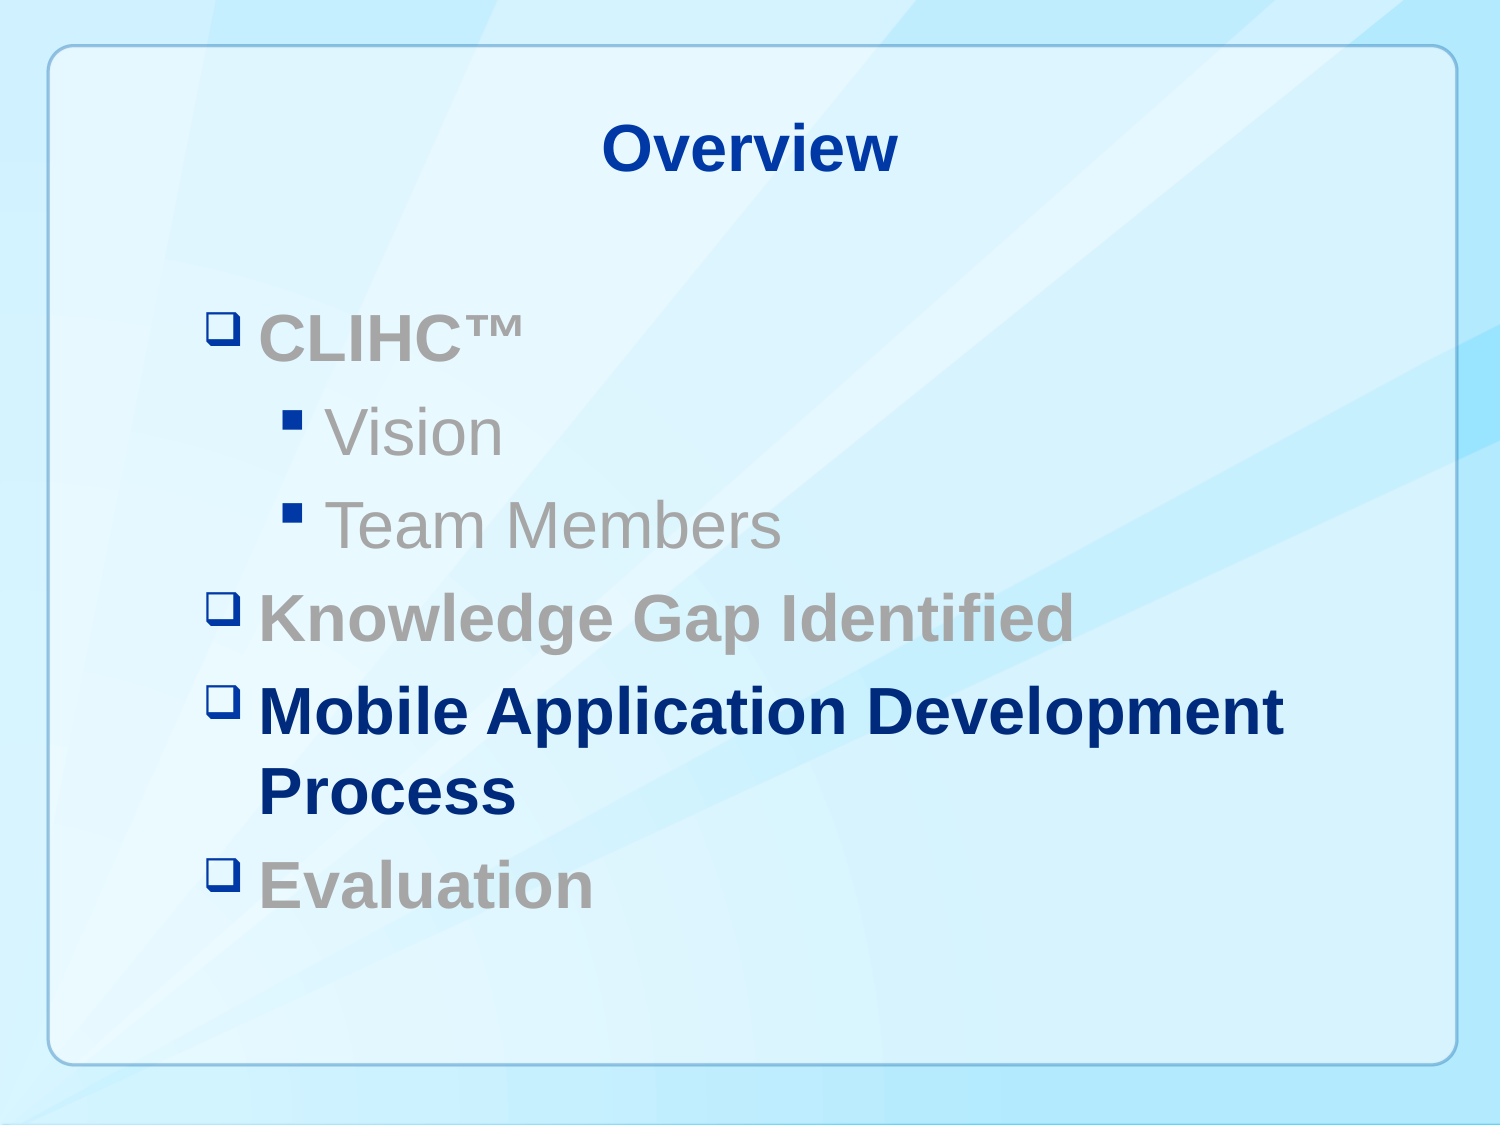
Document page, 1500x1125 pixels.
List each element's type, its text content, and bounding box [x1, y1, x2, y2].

picture [0, 0, 1500, 1125]
list CLIHC™ Vision Team Members Knowledge Gap Identified Mobile Application Development Process Evaluation [187, 287, 1425, 750]
title Overview [75, 45, 1425, 263]
